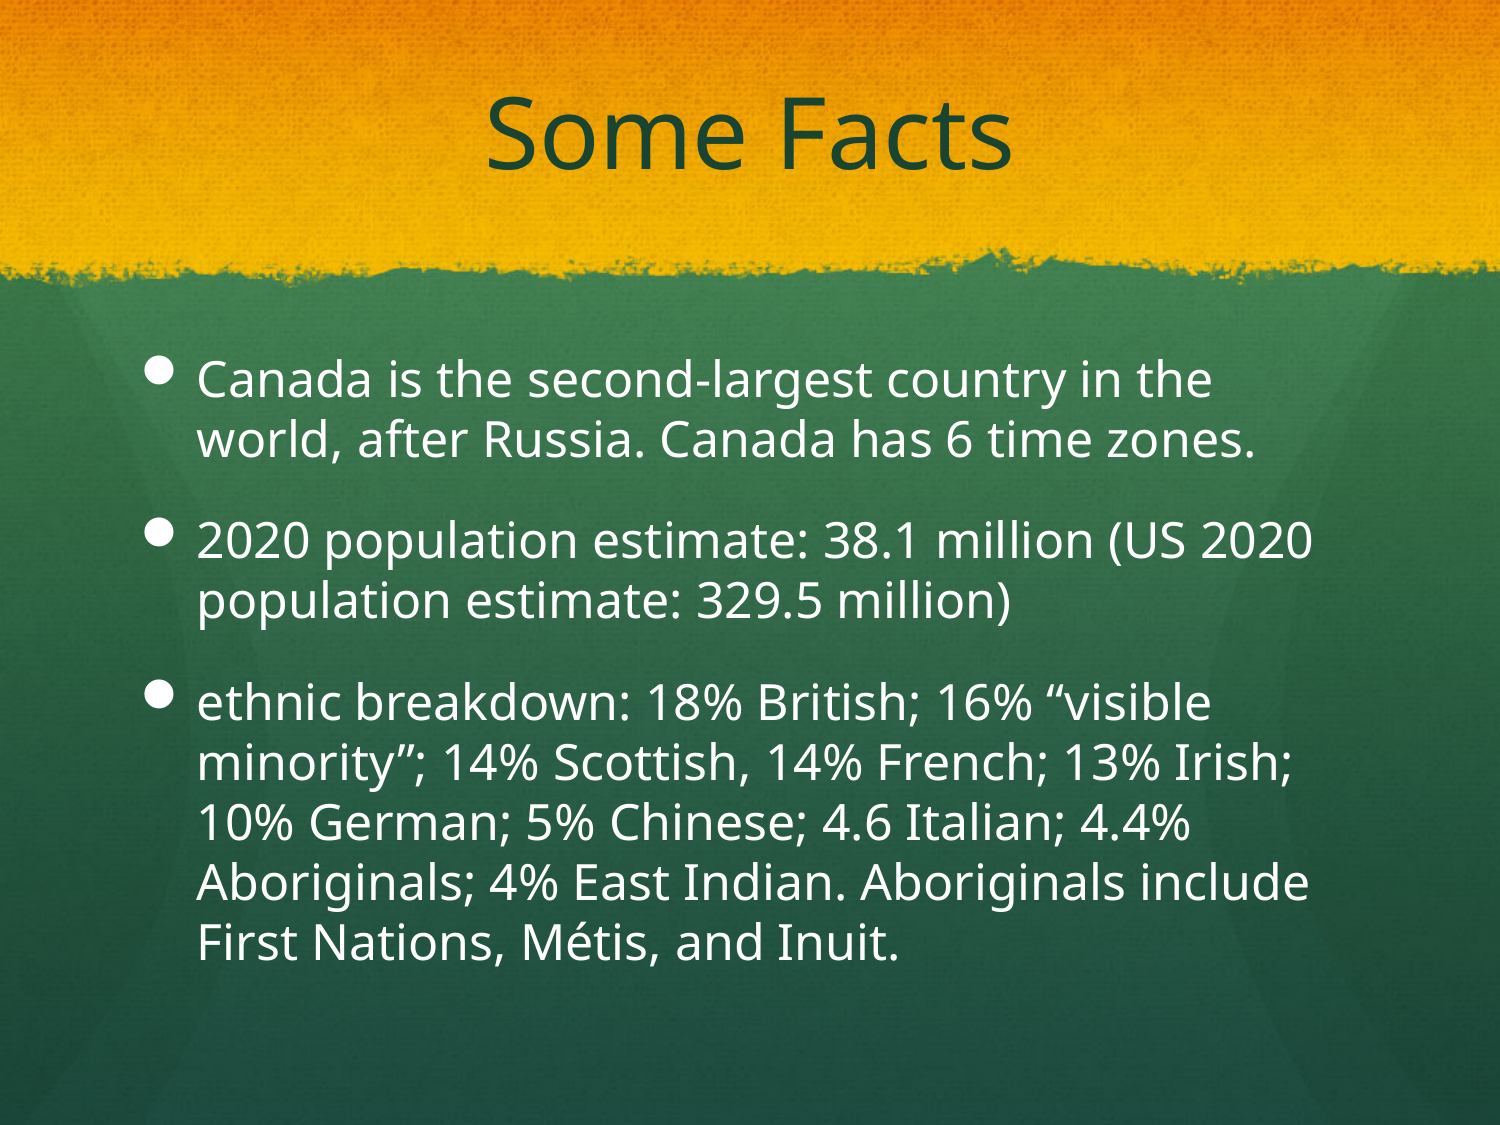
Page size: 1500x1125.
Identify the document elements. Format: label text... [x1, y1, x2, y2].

list Canada is the second-largest country in the world, after Russia. Canada has 6 time zones. 2020 population estimate: 38.1 million (US 2020 population estimate: 329.5 million) ethnic breakdown: 18% British; 16% “visible minority”; 14% Scottish, 14% French; 13% Irish; 10% German; 5% Chinese; 4.6 Italian; 4.4% Aboriginals; 4% East Indian. Aboriginals include First Nations, Métis, and Inuit. [125, 339, 1375, 1026]
title Some Facts [125, 13, 1375, 246]
picture [0, 0, 1500, 1125]
